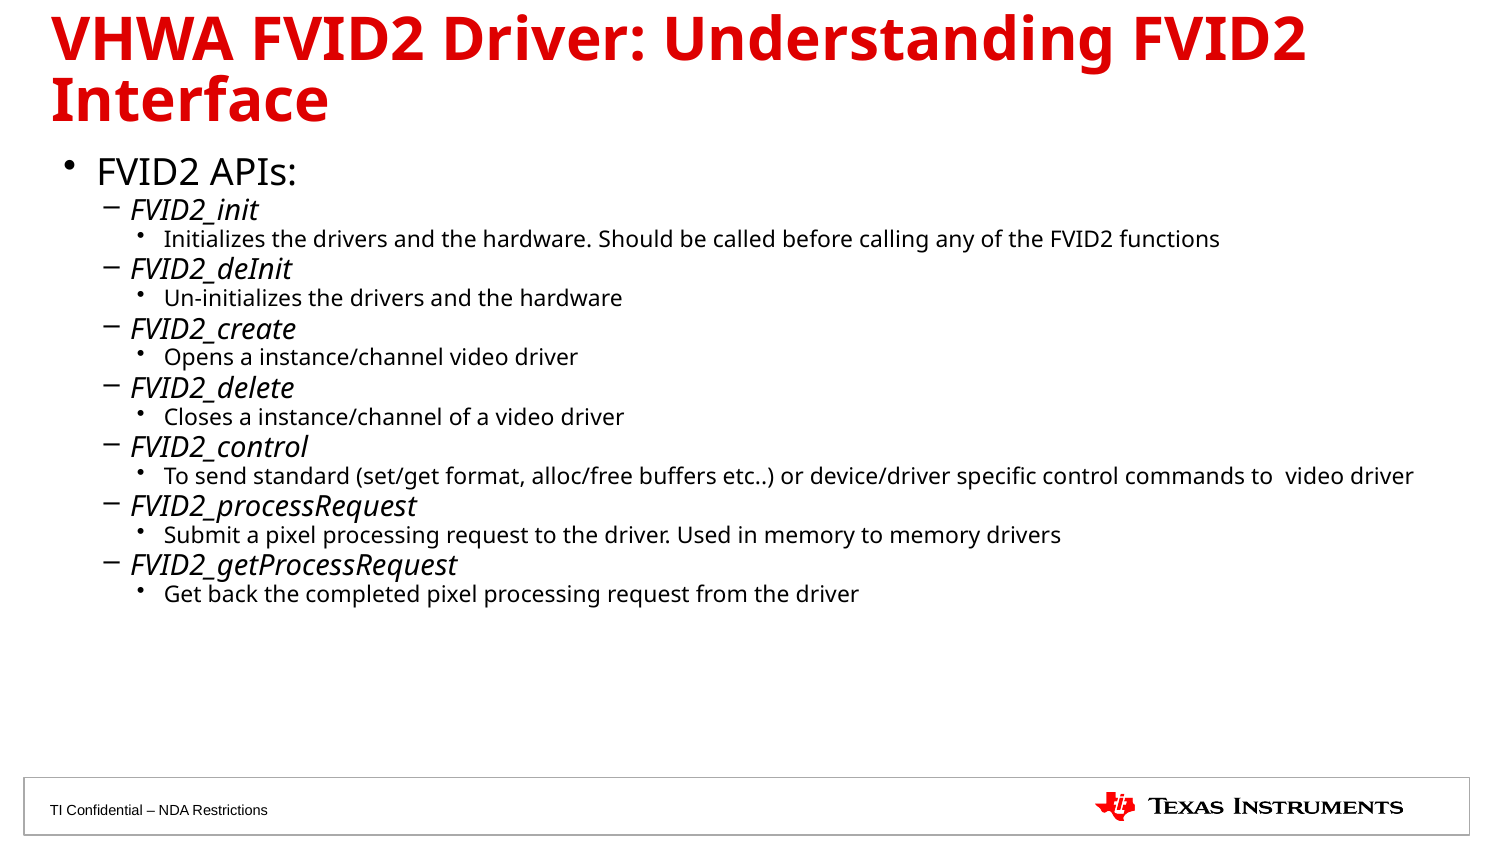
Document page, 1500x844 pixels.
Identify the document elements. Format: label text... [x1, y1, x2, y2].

picture [1095, 792, 1403, 821]
list FVID2 APIs: FVID2_init Initializes the drivers and the hardware. Should be called before calling any of the FVID2 functions FVID2_deInit Un-initializes the drivers and the hardware FVID2_create Opens a instance/channel video driver FVID2_delete Closes a instance/channel of a video driver FVID2_control To send standard (set/get format, alloc/free buffers etc..) or device/driver specific control commands to video driver FVID2_processRequest Submit a pixel processing request to the driver. Used in memory to memory drivers FVID2_getProcessRequest Get back the completed pixel processing request from the driver [49, 149, 1440, 766]
title VHWA FVID2 Driver: Understanding FVID2 Interface [37, 22, 1426, 123]
